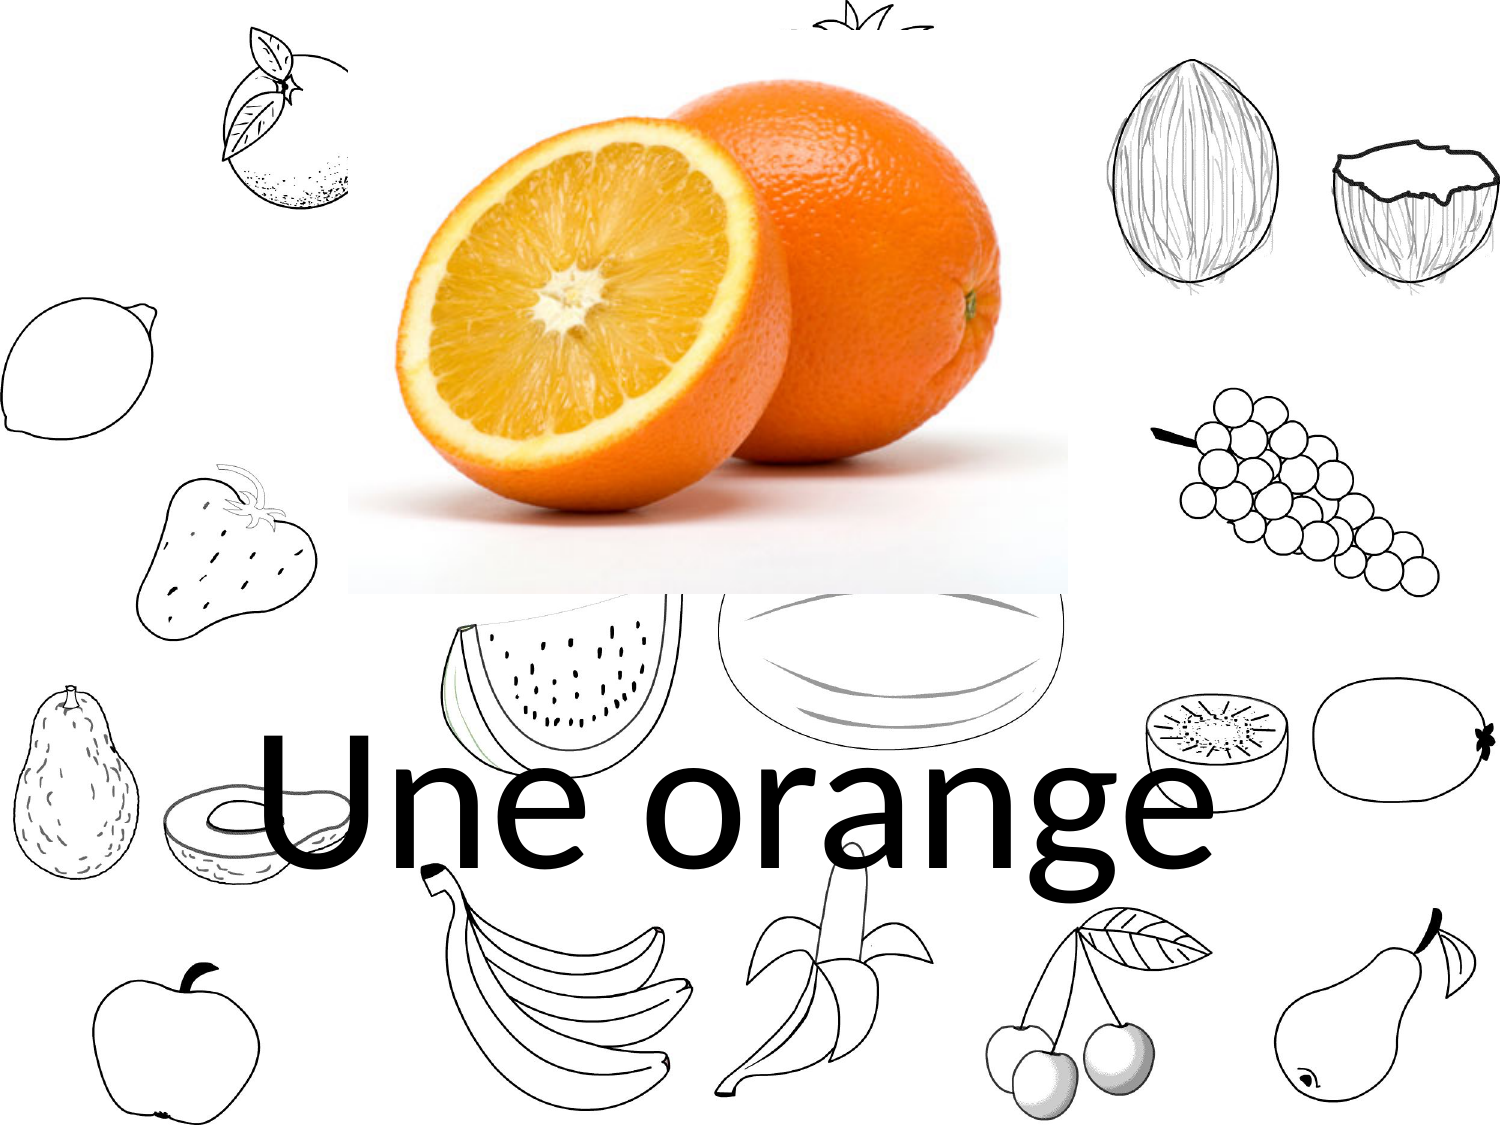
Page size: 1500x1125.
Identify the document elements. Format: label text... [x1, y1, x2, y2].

picture [0, 0, 1500, 1125]
text_box Une orange [235, 654, 1237, 917]
